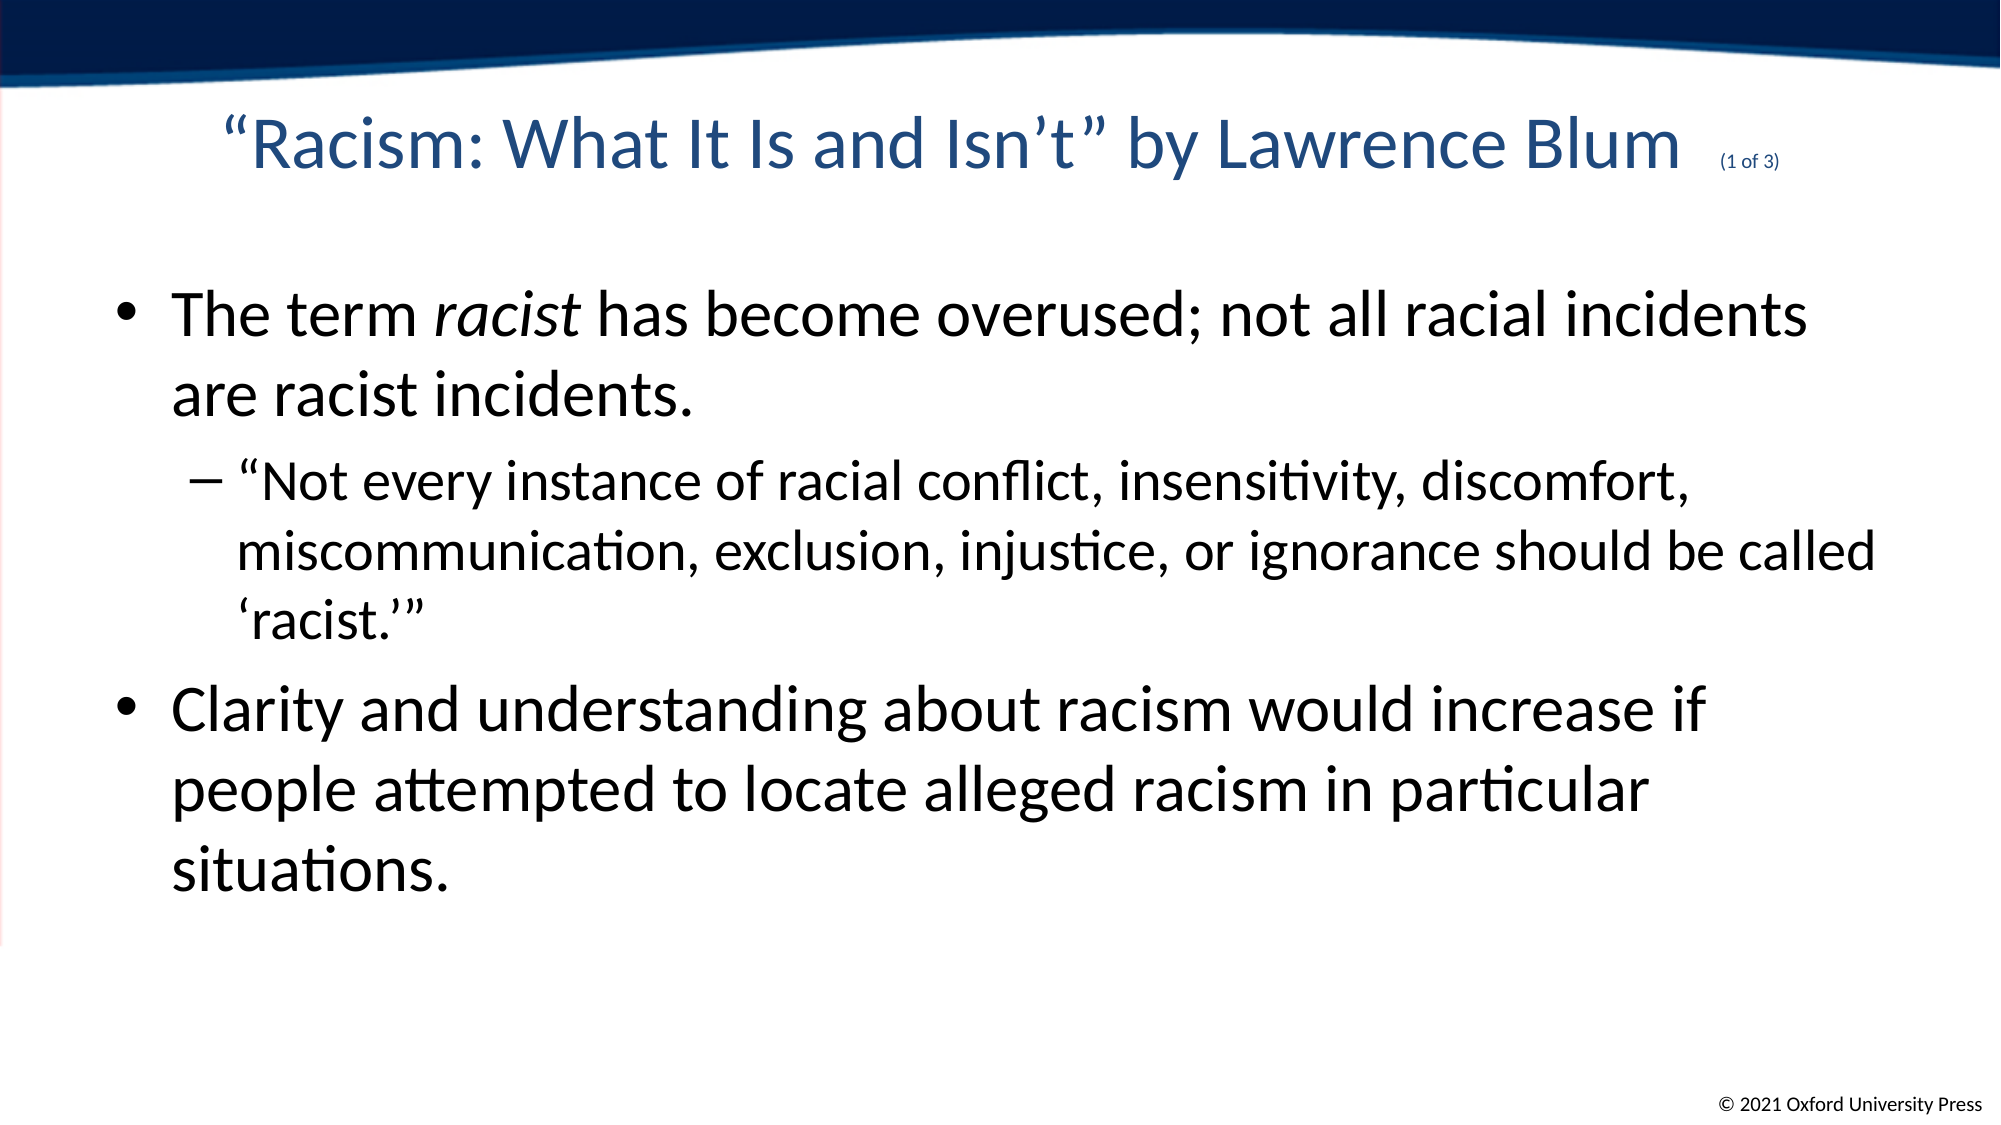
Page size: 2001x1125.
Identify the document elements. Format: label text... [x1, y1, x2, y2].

list The term racist has become overused; not all racial incidents are racist incidents. “Not every instance of racial conflict, insensitivity, discomfort, miscommunication, exclusion, injustice, or ignorance should be called ‘racist.’” Clarity and understanding about racism would increase if people attempted to locate alleged racism in particular situations. [99, 262, 1900, 1005]
picture [0, 0, 2000, 1125]
title “Racism: What It Is and Isn’t” by Lawrence Blum (1 of 3) [99, 45, 1900, 233]
